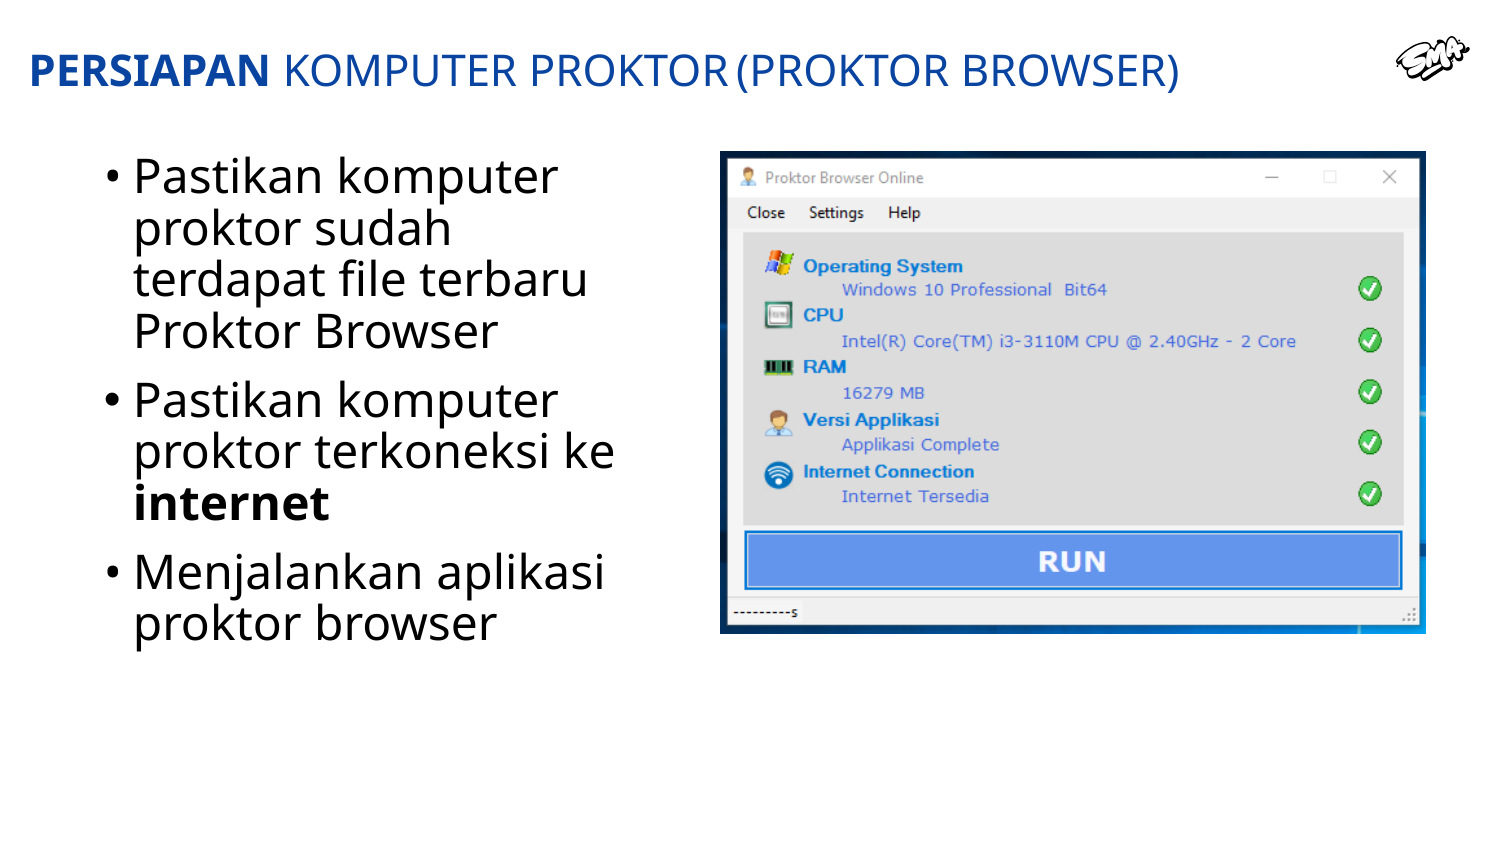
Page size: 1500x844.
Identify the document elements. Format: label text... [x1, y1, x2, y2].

text_box Pastikan komputer proktor sudah terdapat file terbaru Proktor Browser Pastikan komputer proktor terkoneksi ke internet Menjalankan aplikasi proktor browser [92, 92, 668, 711]
picture [720, 150, 1427, 635]
picture [1385, 14, 1485, 115]
text_box PERSIAPAN KOMPUTER PROKTOR (PROKTOR BROWSER) [28, 42, 1199, 96]
